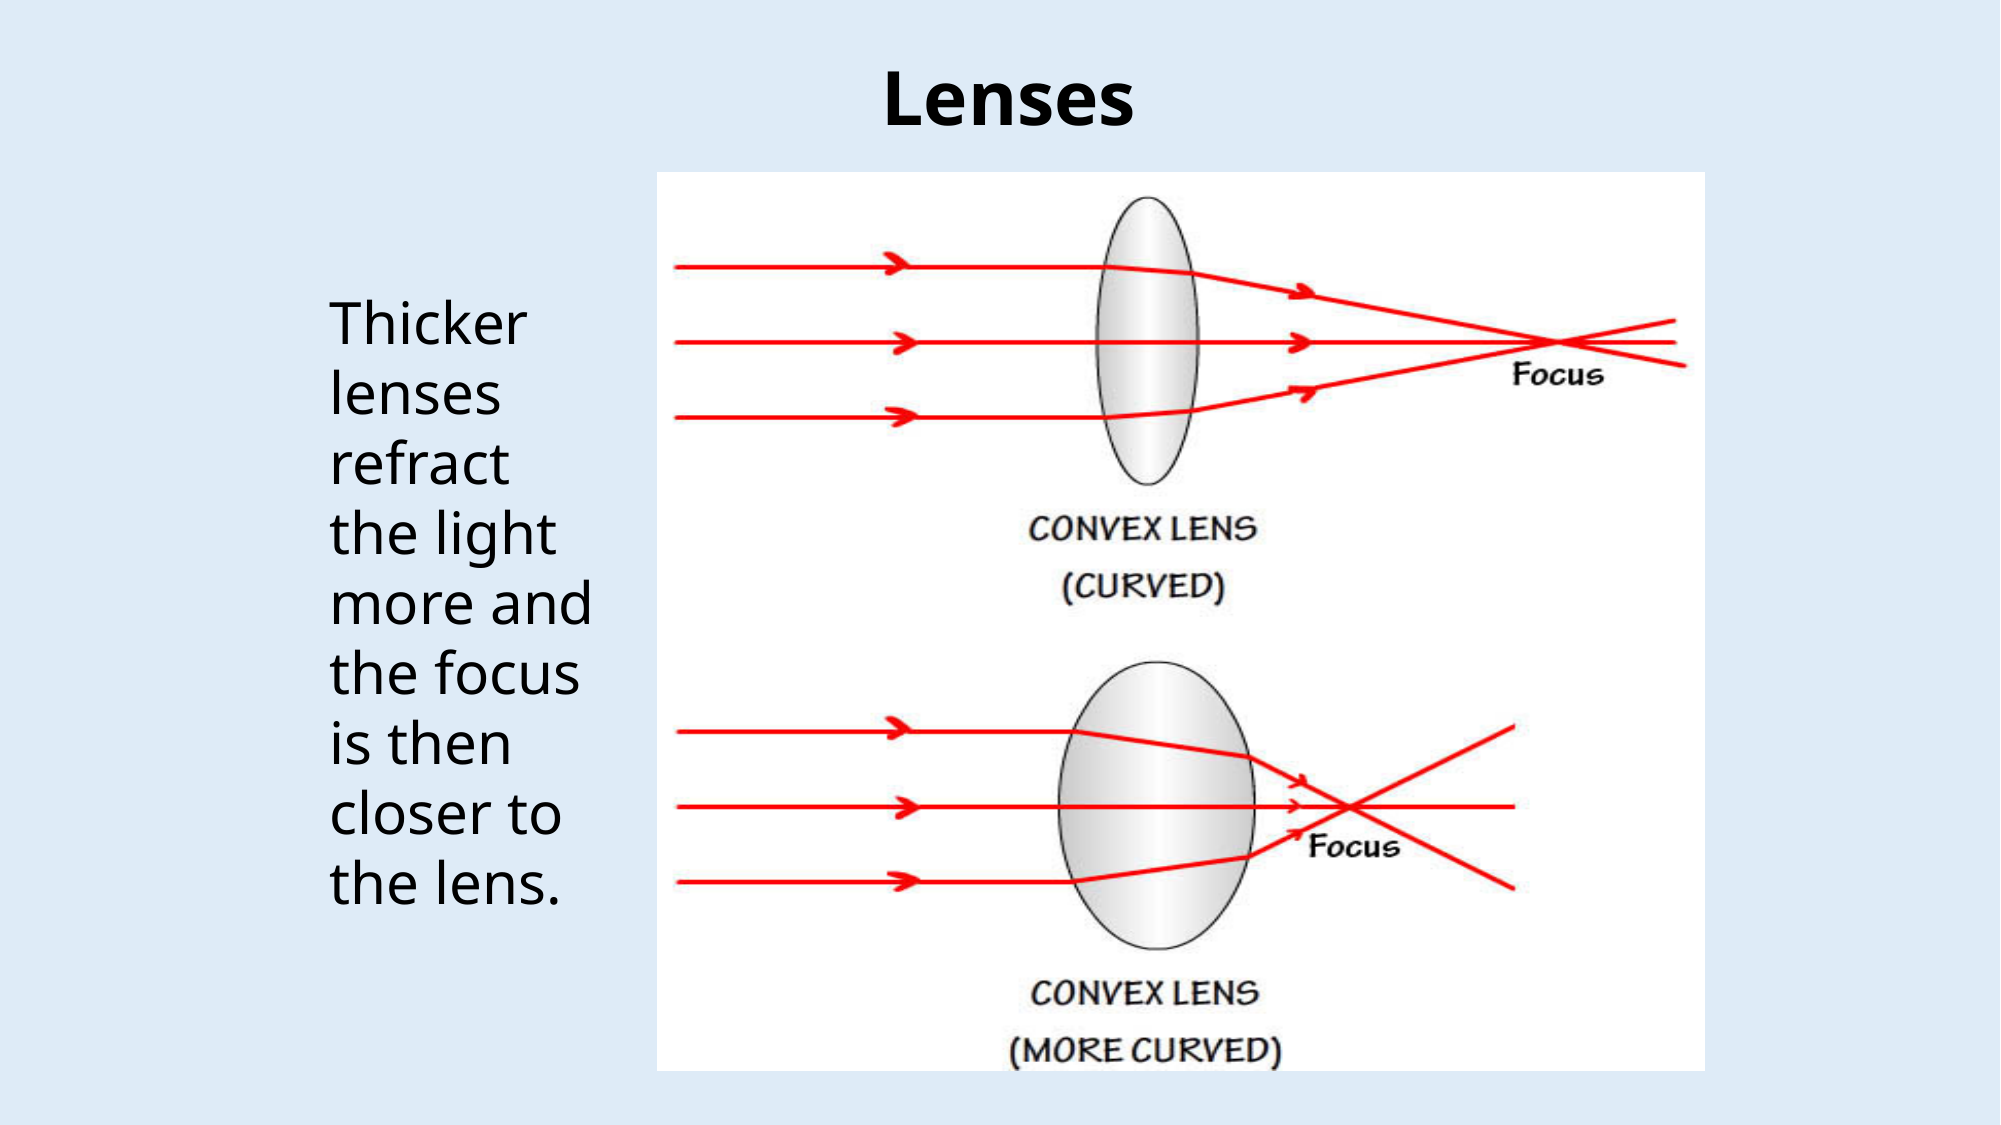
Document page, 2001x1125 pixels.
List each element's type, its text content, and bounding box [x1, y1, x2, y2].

text_box Thicker lenses refract the light more and the focus is then closer to the lens. [314, 278, 627, 924]
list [657, 172, 1706, 1071]
title Lenses [333, 0, 1684, 149]
